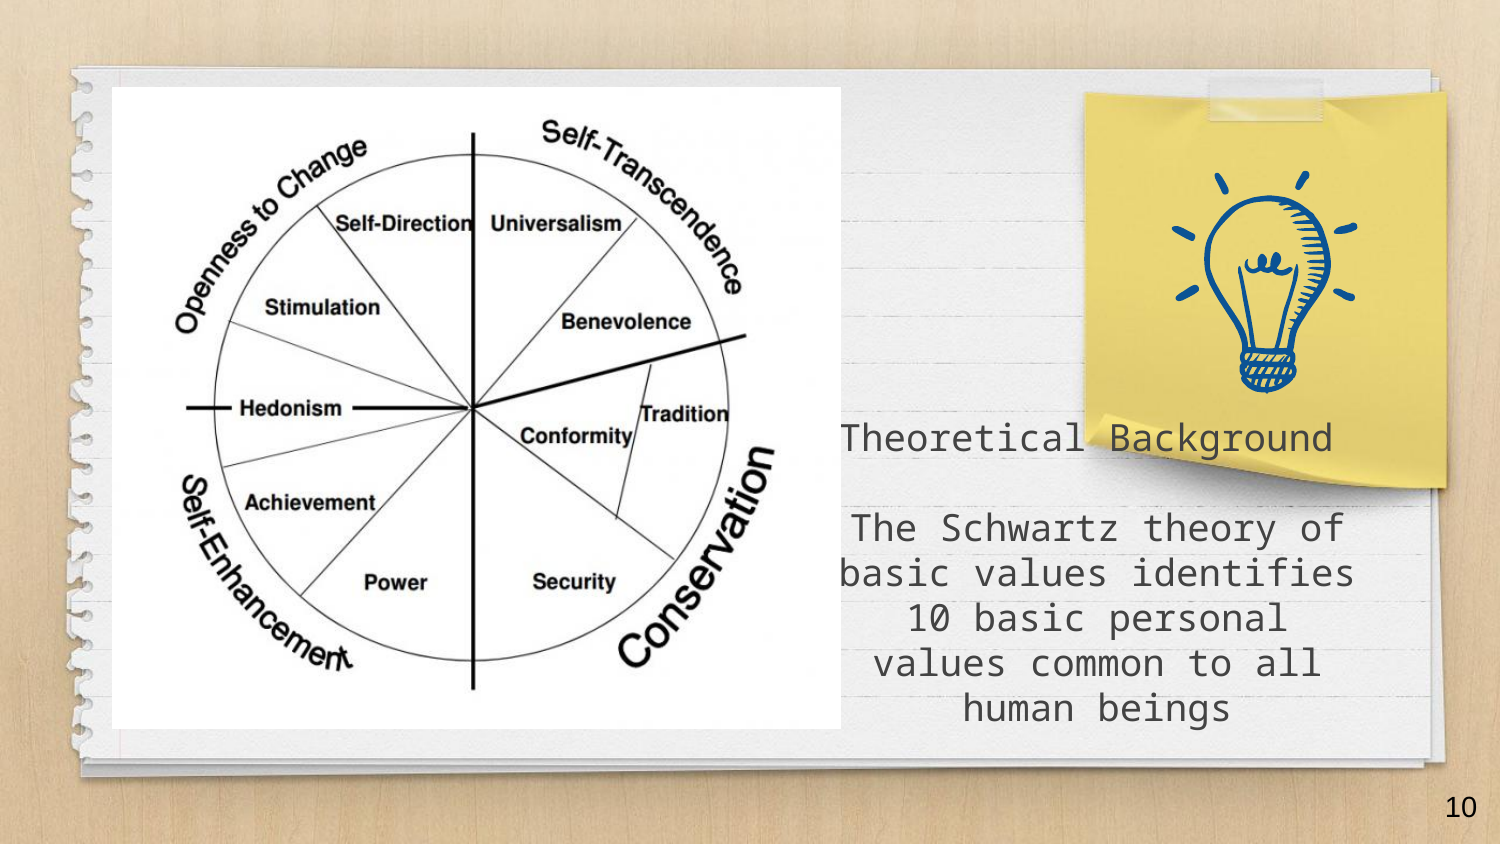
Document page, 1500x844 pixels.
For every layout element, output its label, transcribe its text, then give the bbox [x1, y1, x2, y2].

slide_number 10 [1429, 767, 1500, 844]
text_box [1333, 222, 1358, 234]
title Theoretical Background The Schwartz theory of basic values identifies 10 basic personal values common to all human beings [812, 451, 1383, 745]
text_box [1295, 170, 1310, 191]
text_box [1204, 195, 1331, 394]
text_box [1214, 172, 1229, 195]
text_box [1175, 284, 1199, 302]
picture [0, 0, 1500, 844]
text_box [1333, 288, 1355, 302]
text_box [1171, 226, 1196, 241]
